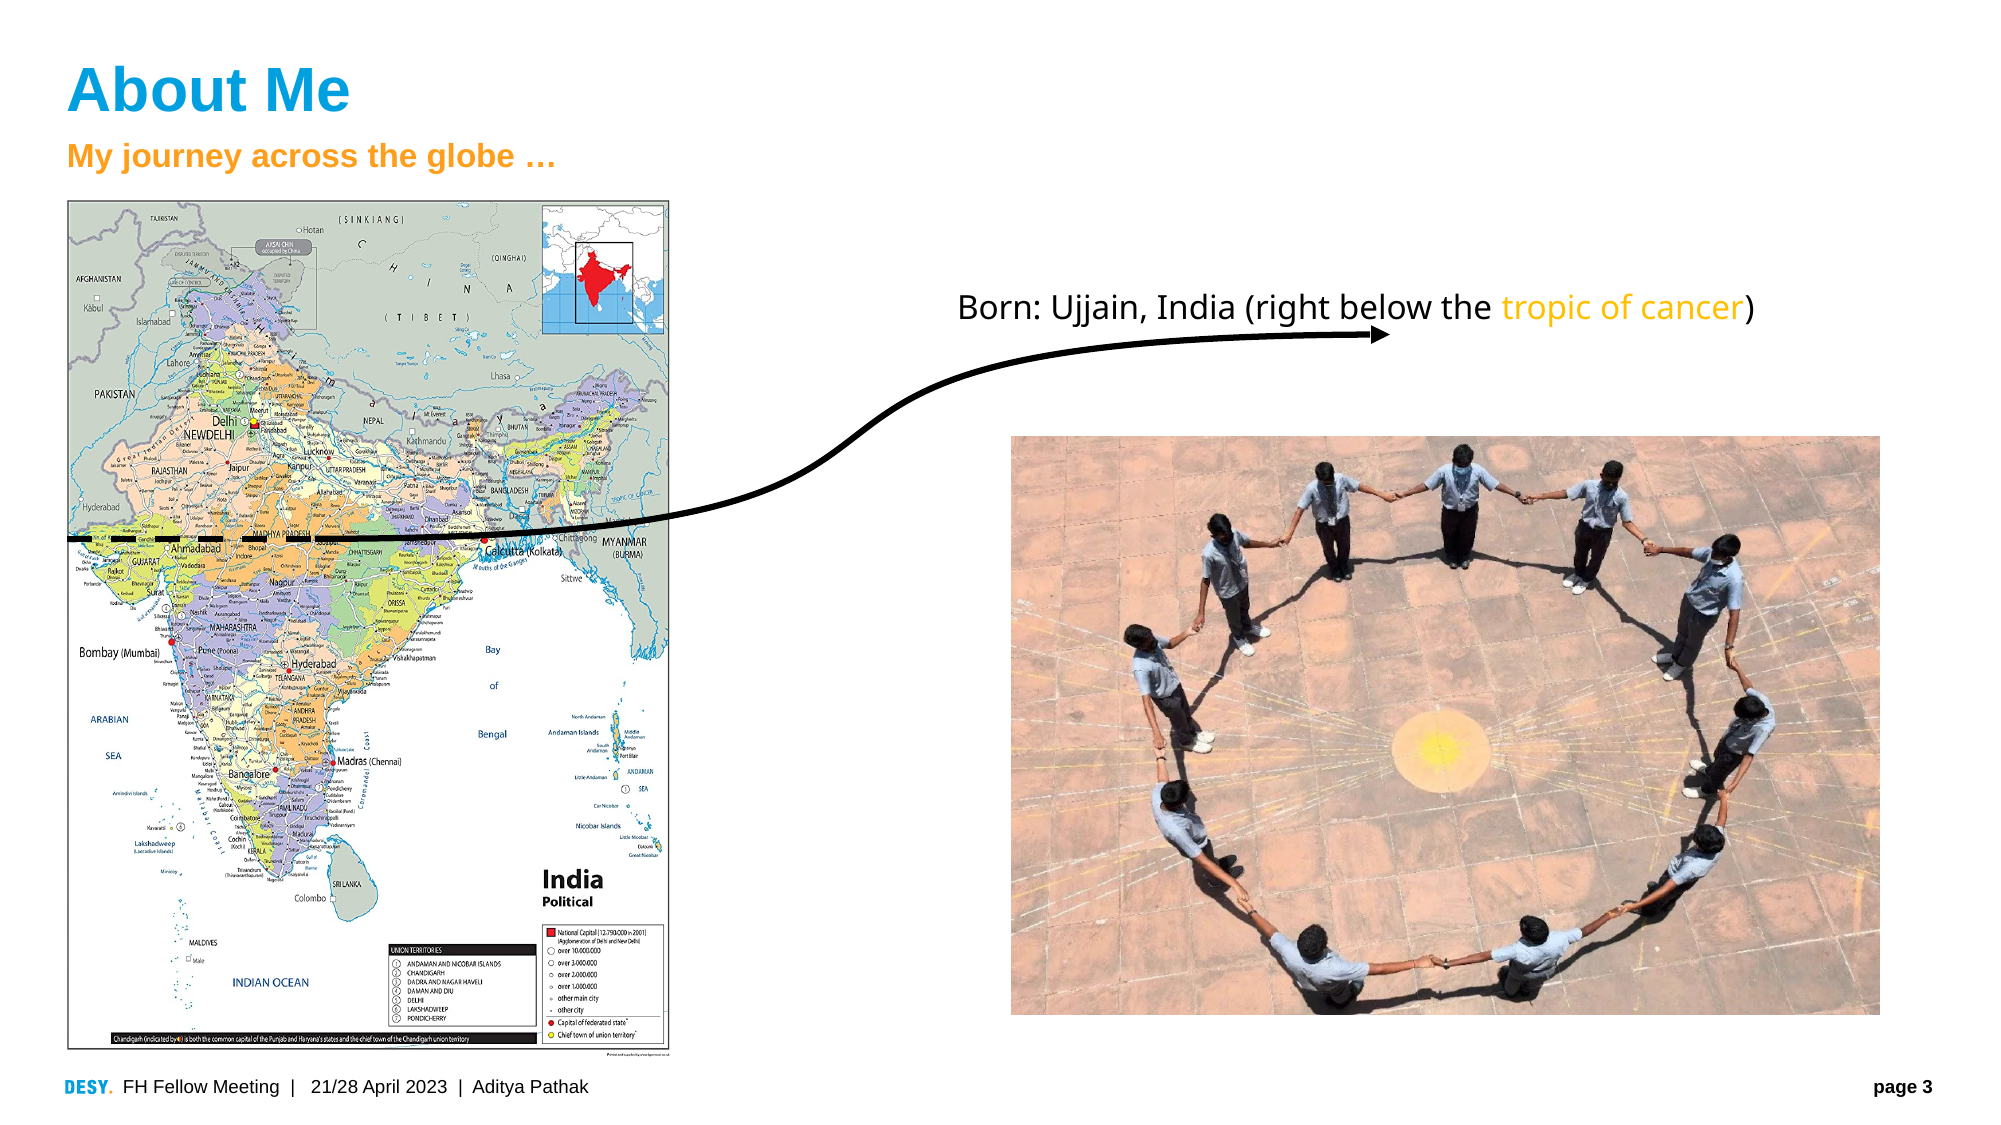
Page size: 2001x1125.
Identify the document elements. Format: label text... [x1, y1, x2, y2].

list My journey across the globe … [66, 134, 1933, 197]
picture [66, 199, 670, 538]
text_box Born: Ujjain, India (right below the tropic of cancer) [942, 278, 1770, 334]
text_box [314, 334, 1390, 539]
title About Me [66, 57, 1933, 132]
picture [66, 539, 670, 1057]
footer FH Fellow Meeting | 21/28 April 2023 | Aditya Pathak [122, 1075, 1762, 1106]
picture [1011, 436, 1880, 1015]
